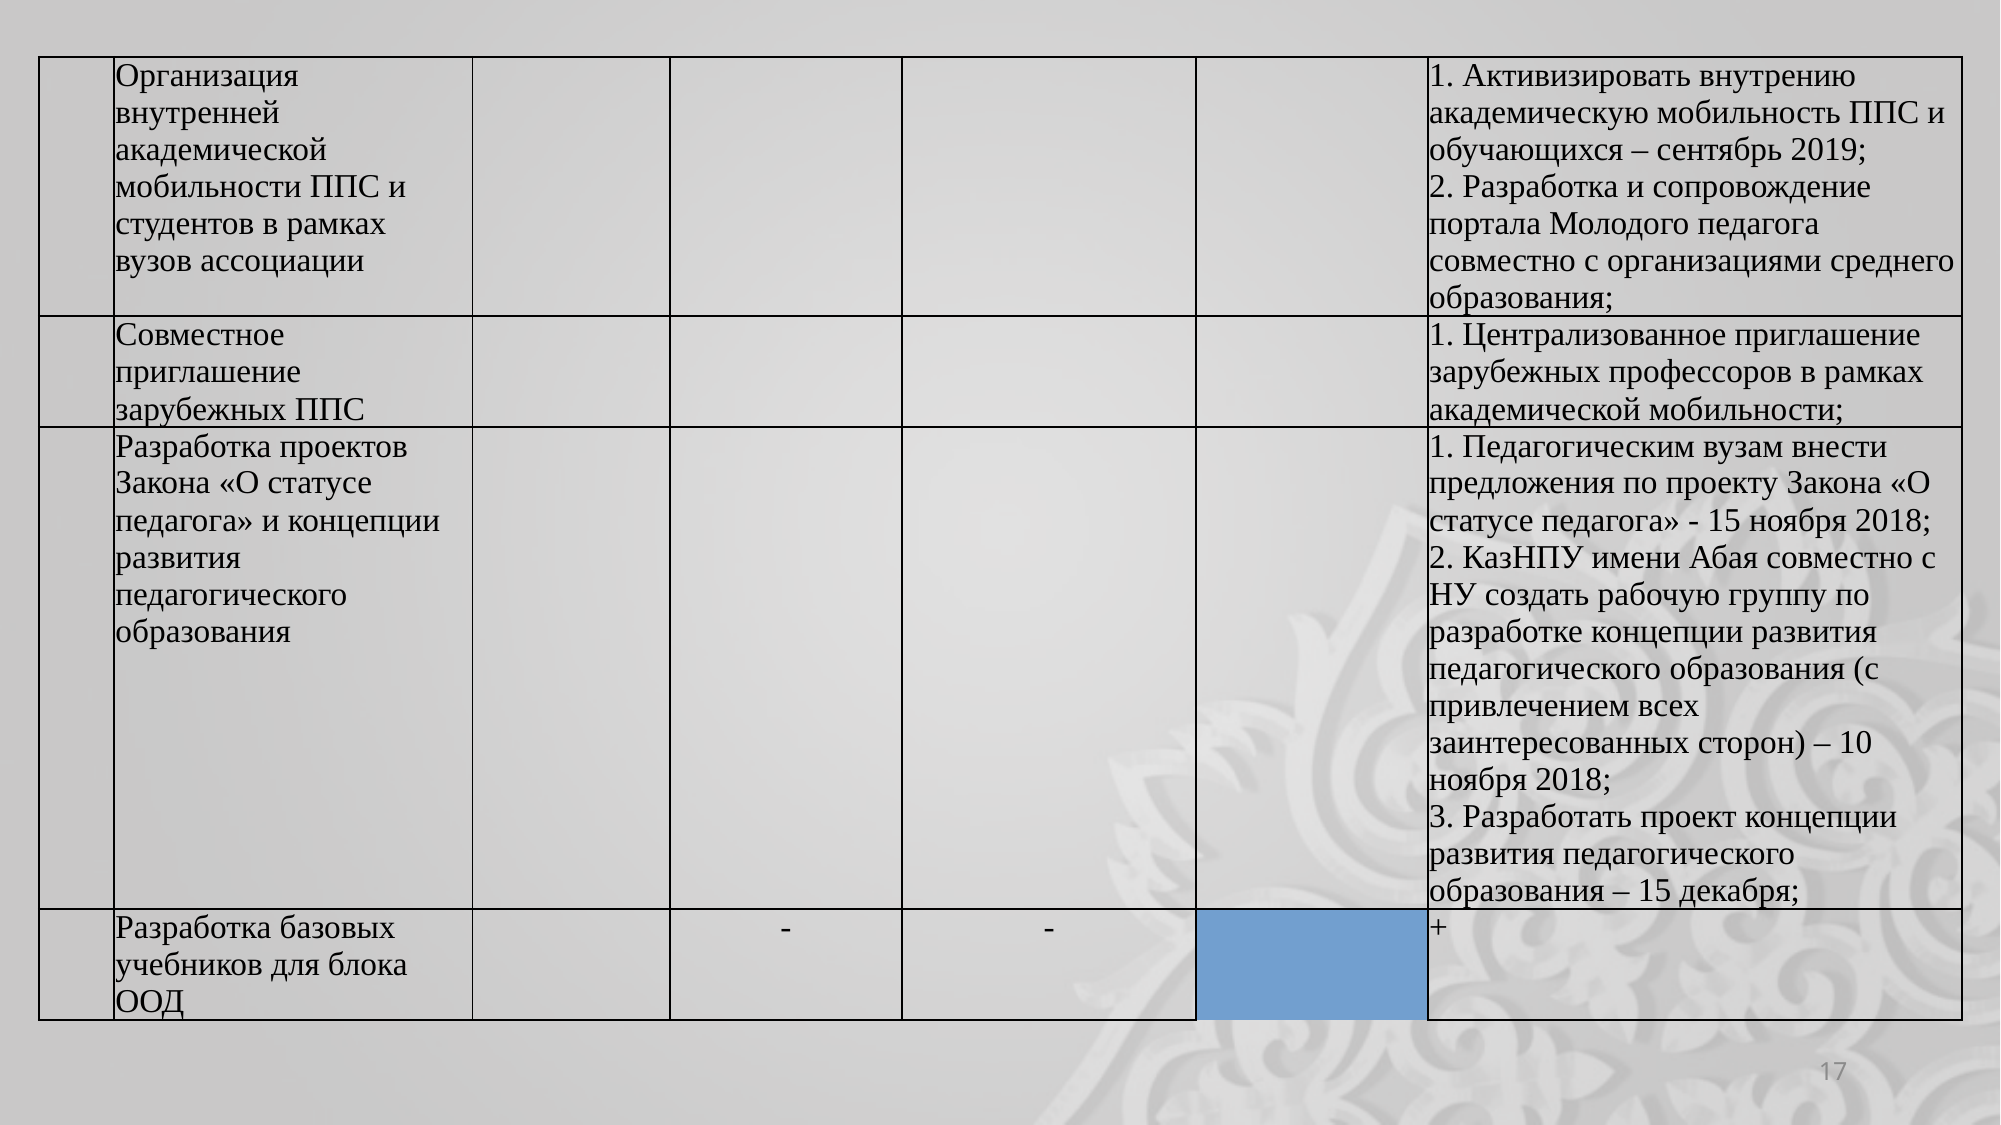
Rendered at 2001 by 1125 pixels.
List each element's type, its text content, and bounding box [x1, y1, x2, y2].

table_cell [1197, 317, 1427, 426]
table_header [903, 58, 1195, 315]
table_header [671, 58, 901, 315]
table_cell [40, 428, 113, 908]
table_header [40, 58, 113, 315]
table_cell Разработка базовых учебников для блока ООД [115, 910, 472, 1019]
table_cell 1. Педагогическим вузам внести предложения по проекту Закона «О статусе педагога» - 15 ноября 2018; 2. КазНПУ имени Абая совместно с НУ создать рабочую группу по разработке концепции развития педагогического образования (с привлечением всех заинтересованных сторон) – 10 ноября 2018; 3. Разработать проект концепции развития педагогического образования – 15 декабря; [1429, 428, 1961, 908]
table_cell [1197, 428, 1427, 908]
table_cell [40, 317, 113, 426]
table_cell Совместное приглашение зарубежных ППС [115, 317, 472, 426]
table_cell [1429, 910, 1961, 1019]
table_cell - [671, 910, 901, 1019]
table_cell [473, 910, 669, 1019]
table_header [1197, 58, 1427, 315]
table_cell - [903, 910, 1195, 1019]
table_cell [40, 910, 113, 1019]
table_cell [671, 428, 901, 908]
table_cell Разработка проектов Закона «О статусе педагога» и концепции развития педагогического образования [115, 428, 472, 908]
table_header [473, 58, 669, 315]
table_header Организация внутренней академической мобильности ППС и студентов в рамках вузов ассоциации [115, 58, 472, 315]
table_cell [903, 317, 1195, 426]
table_cell [473, 317, 669, 426]
table_header 1. Активизировать внутрению академическую мобильность ППС и обучающихся – сентябрь 2019; 2. Разработка и сопровождение портала Молодого педагога совместно с организациями среднего образования; [1429, 58, 1961, 315]
table_cell 1. Централизованное приглашение зарубежных профессоров в рамках академической мобильности; [1429, 317, 1961, 426]
table_cell [671, 317, 901, 426]
table_cell [903, 428, 1195, 908]
slide_number 17 [1412, 1042, 1863, 1103]
table_cell [473, 428, 669, 908]
